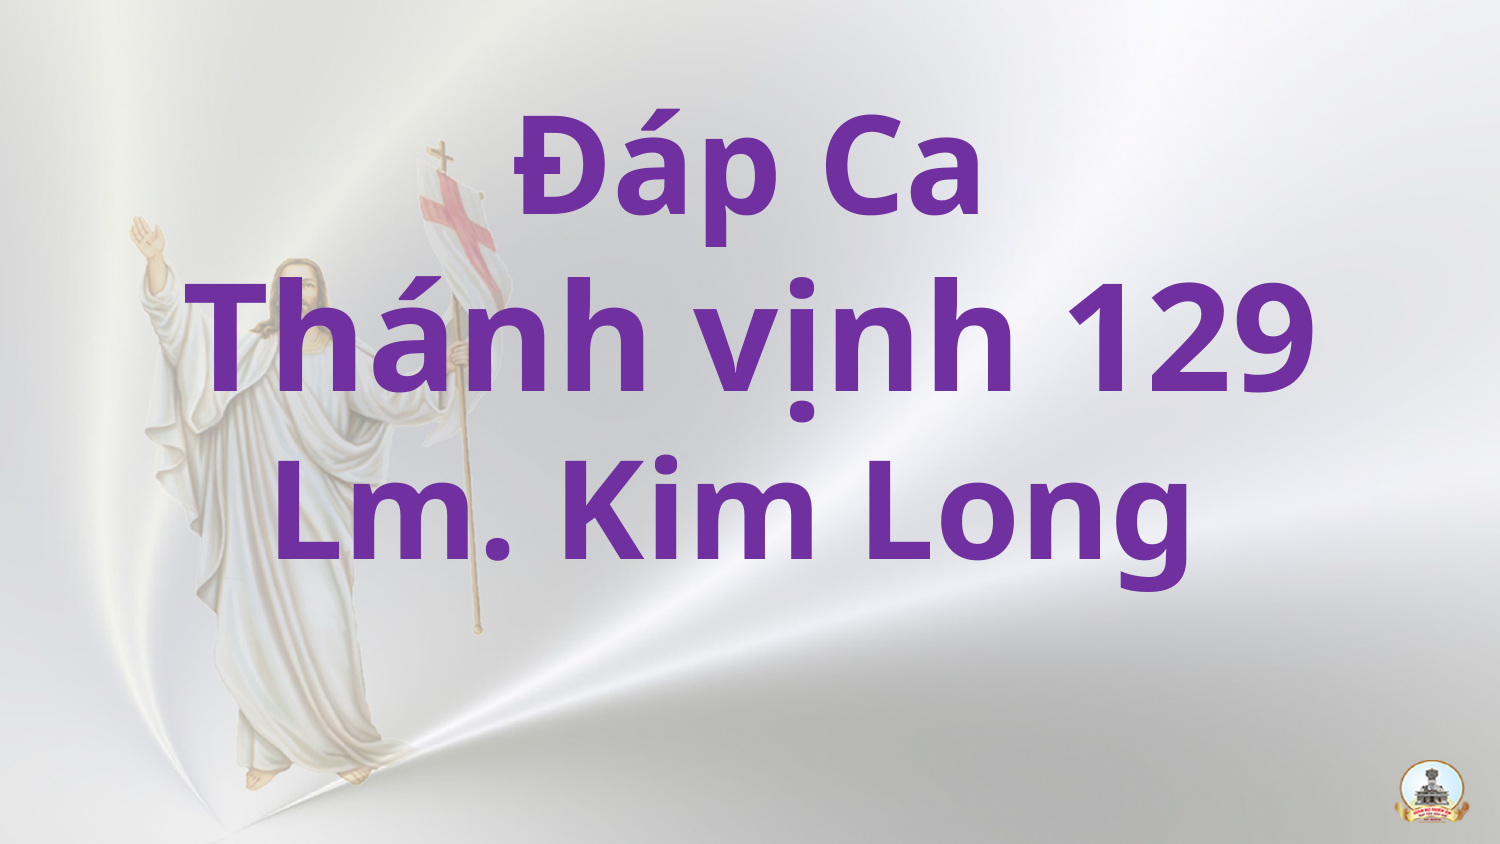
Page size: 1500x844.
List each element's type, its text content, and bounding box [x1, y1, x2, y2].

title Đáp Ca Thánh vịnh 129 Lm. Kim Long [0, 0, 1500, 844]
